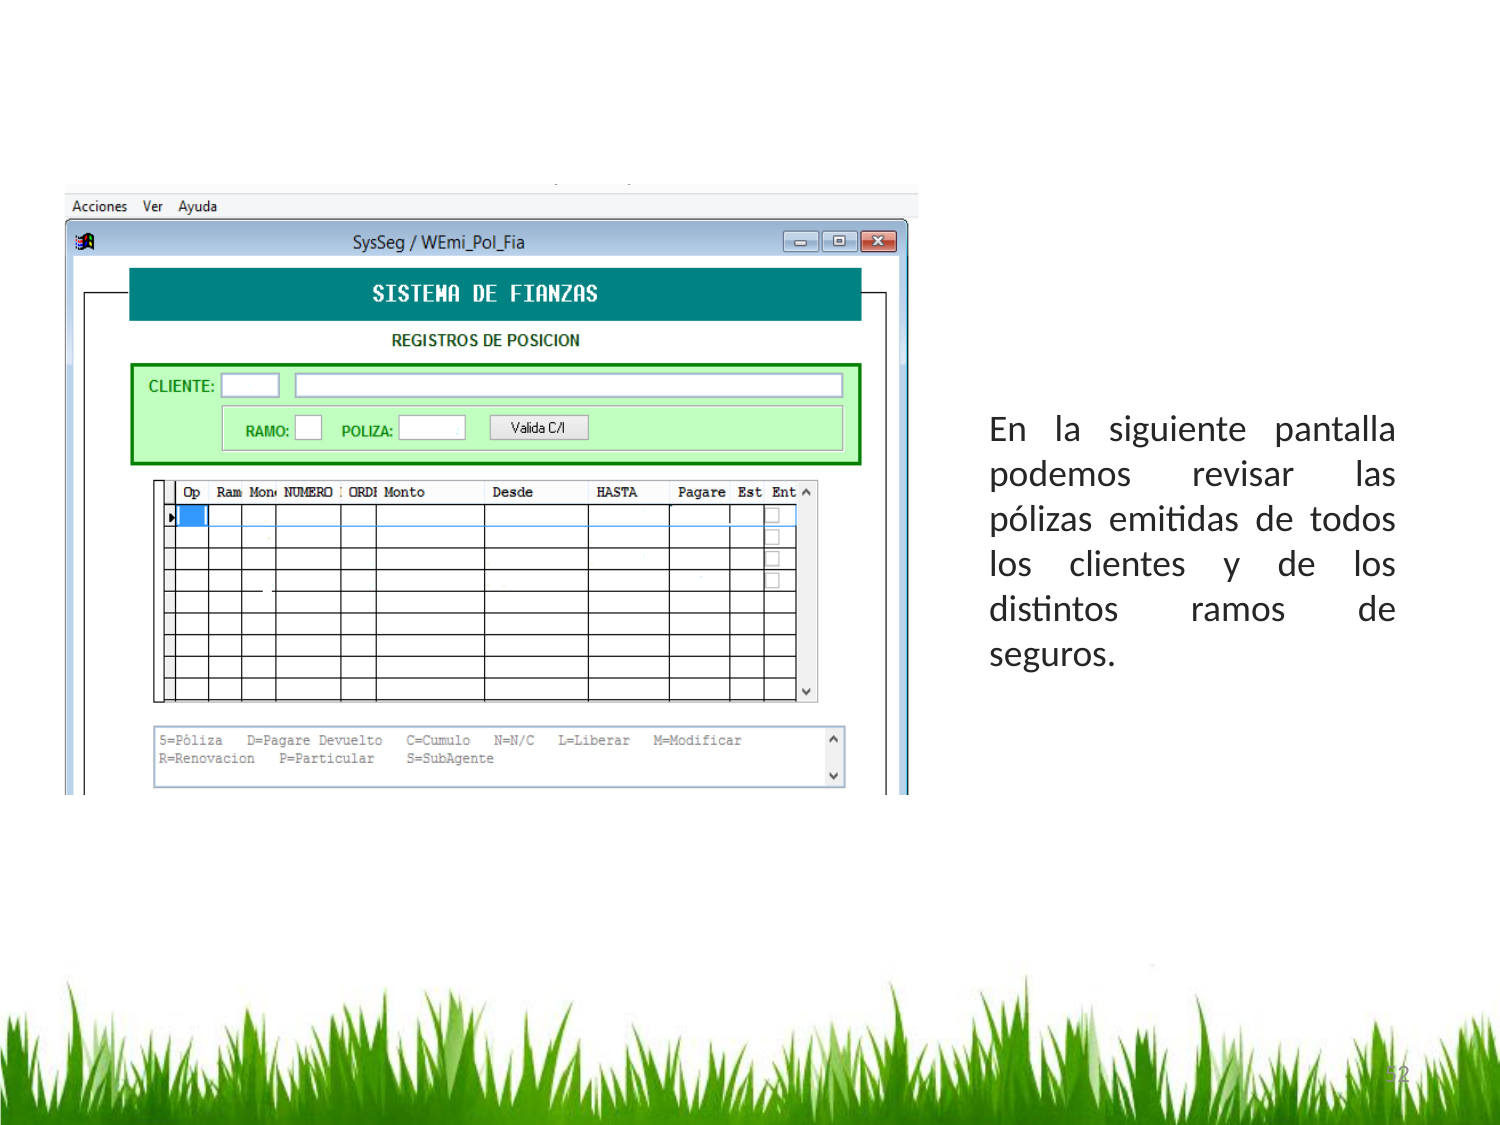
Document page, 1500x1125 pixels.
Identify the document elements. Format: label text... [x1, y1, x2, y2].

text_box En la siguiente pantalla podemos revisar las pólizas emitidas de todos los clientes y de los distintos ramos de seguros. [974, 397, 1412, 727]
slide_number 52 [1074, 1042, 1425, 1103]
picture [0, 962, 1500, 1125]
picture [64, 184, 919, 795]
